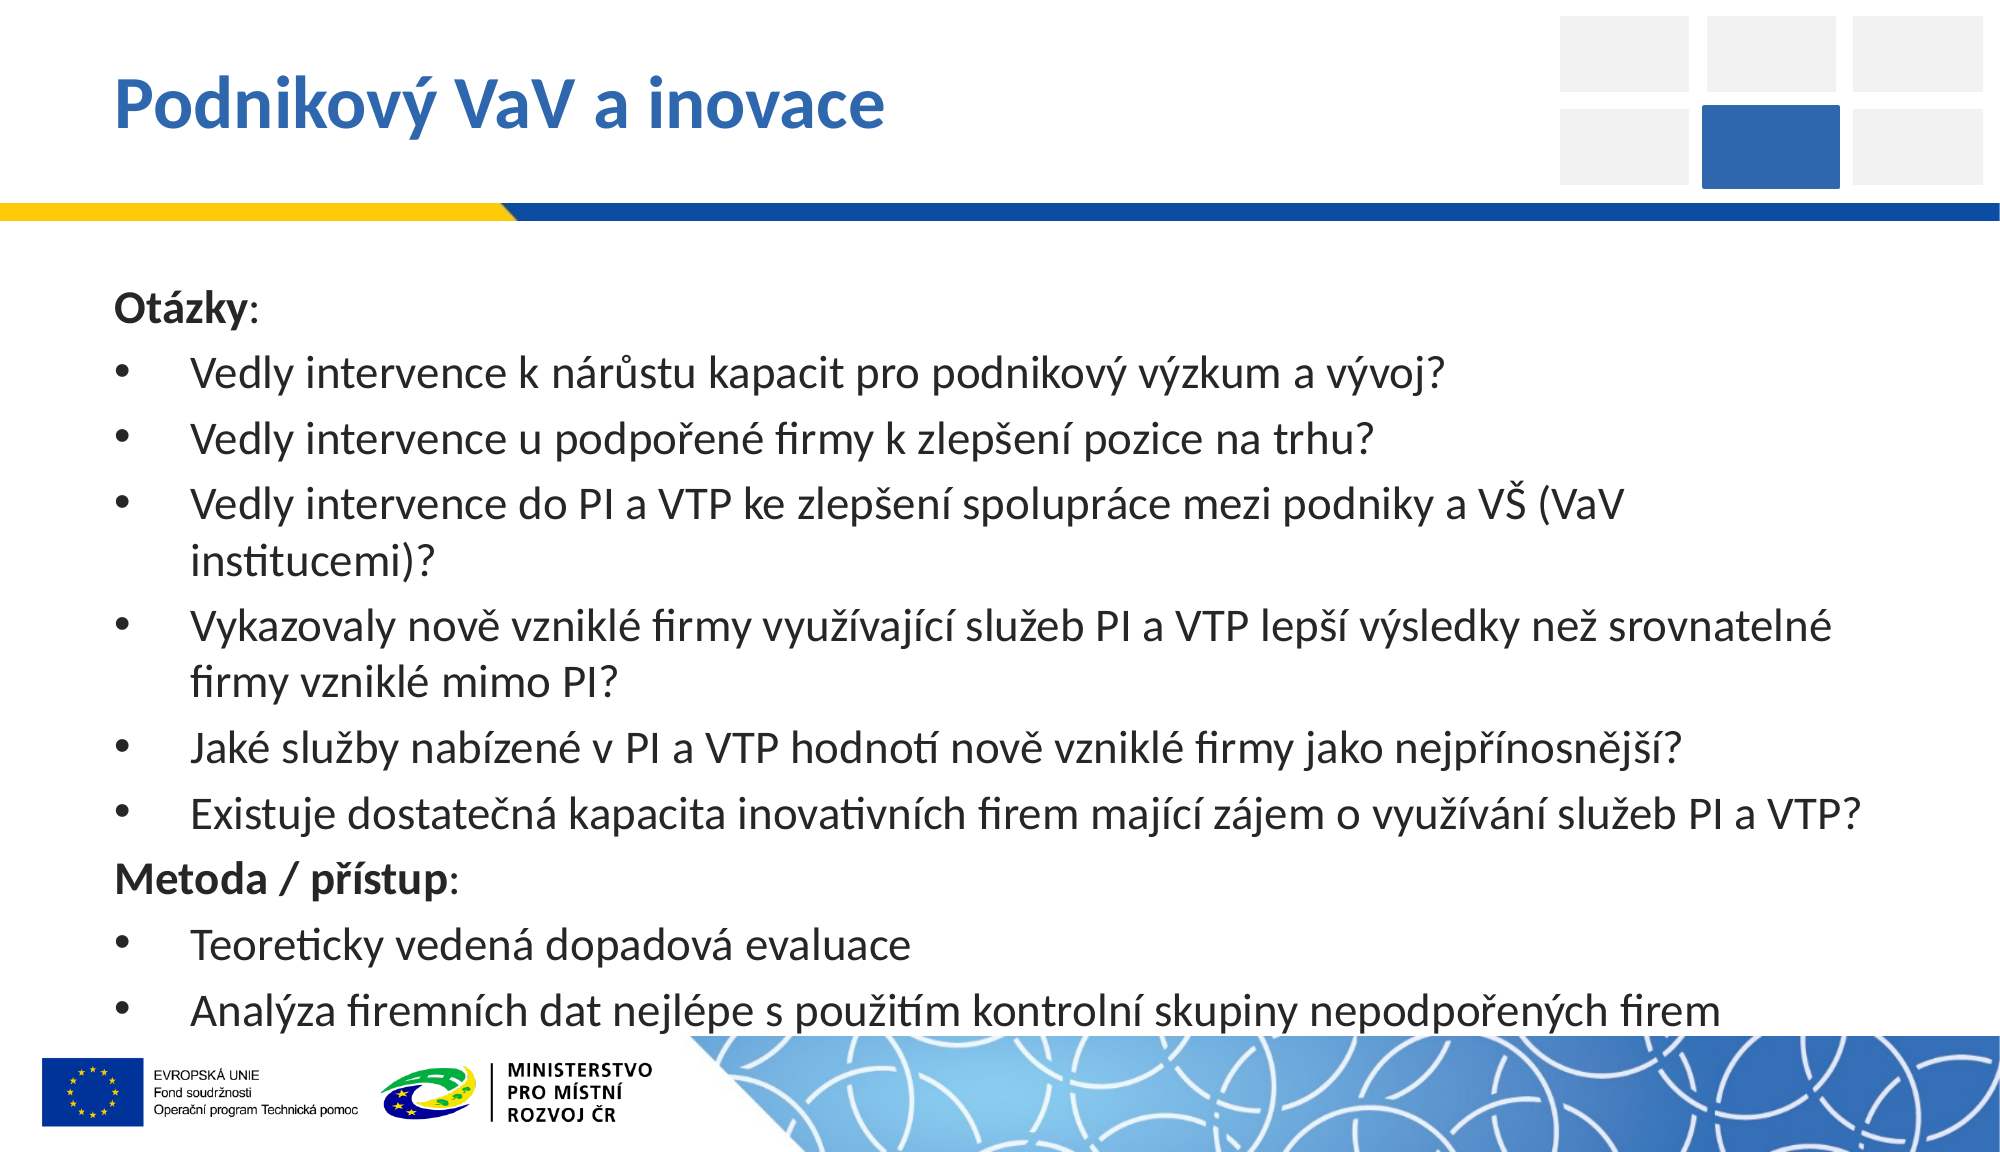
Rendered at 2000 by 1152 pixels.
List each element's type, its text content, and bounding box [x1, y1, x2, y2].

list Otázky: Vedly intervence k nárůstu kapacit pro podnikový výzkum a vývoj? Vedly intervence u podpořené firmy k zlepšení pozice na trhu? Vedly intervence do PI a VTP ke zlepšení spolupráce mezi podniky a VŠ (VaV institucemi)? Vykazovaly nově vzniklé firmy využívající služeb PI a VTP lepší výsledky než srovnatelné firmy vzniklé mimo PI? Jaké služby nabízené v PI a VTP hodnotí nově vzniklé firmy jako nejpřínosnější? Existuje dostatečná kapacita inovativních firem mající zájem o využívání služeb PI a VTP? Metoda / přístup: Teoreticky vedená dopadová evaluace Analýza firemních dat nejlépe s použitím kontrolní skupiny nepodpořených firem [99, 268, 1900, 1029]
picture [680, 1036, 2000, 1152]
picture [0, 203, 2000, 221]
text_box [1557, 0, 1986, 204]
picture [19, 1035, 674, 1149]
title Podnikový VaV a inovace [99, 46, 1552, 198]
